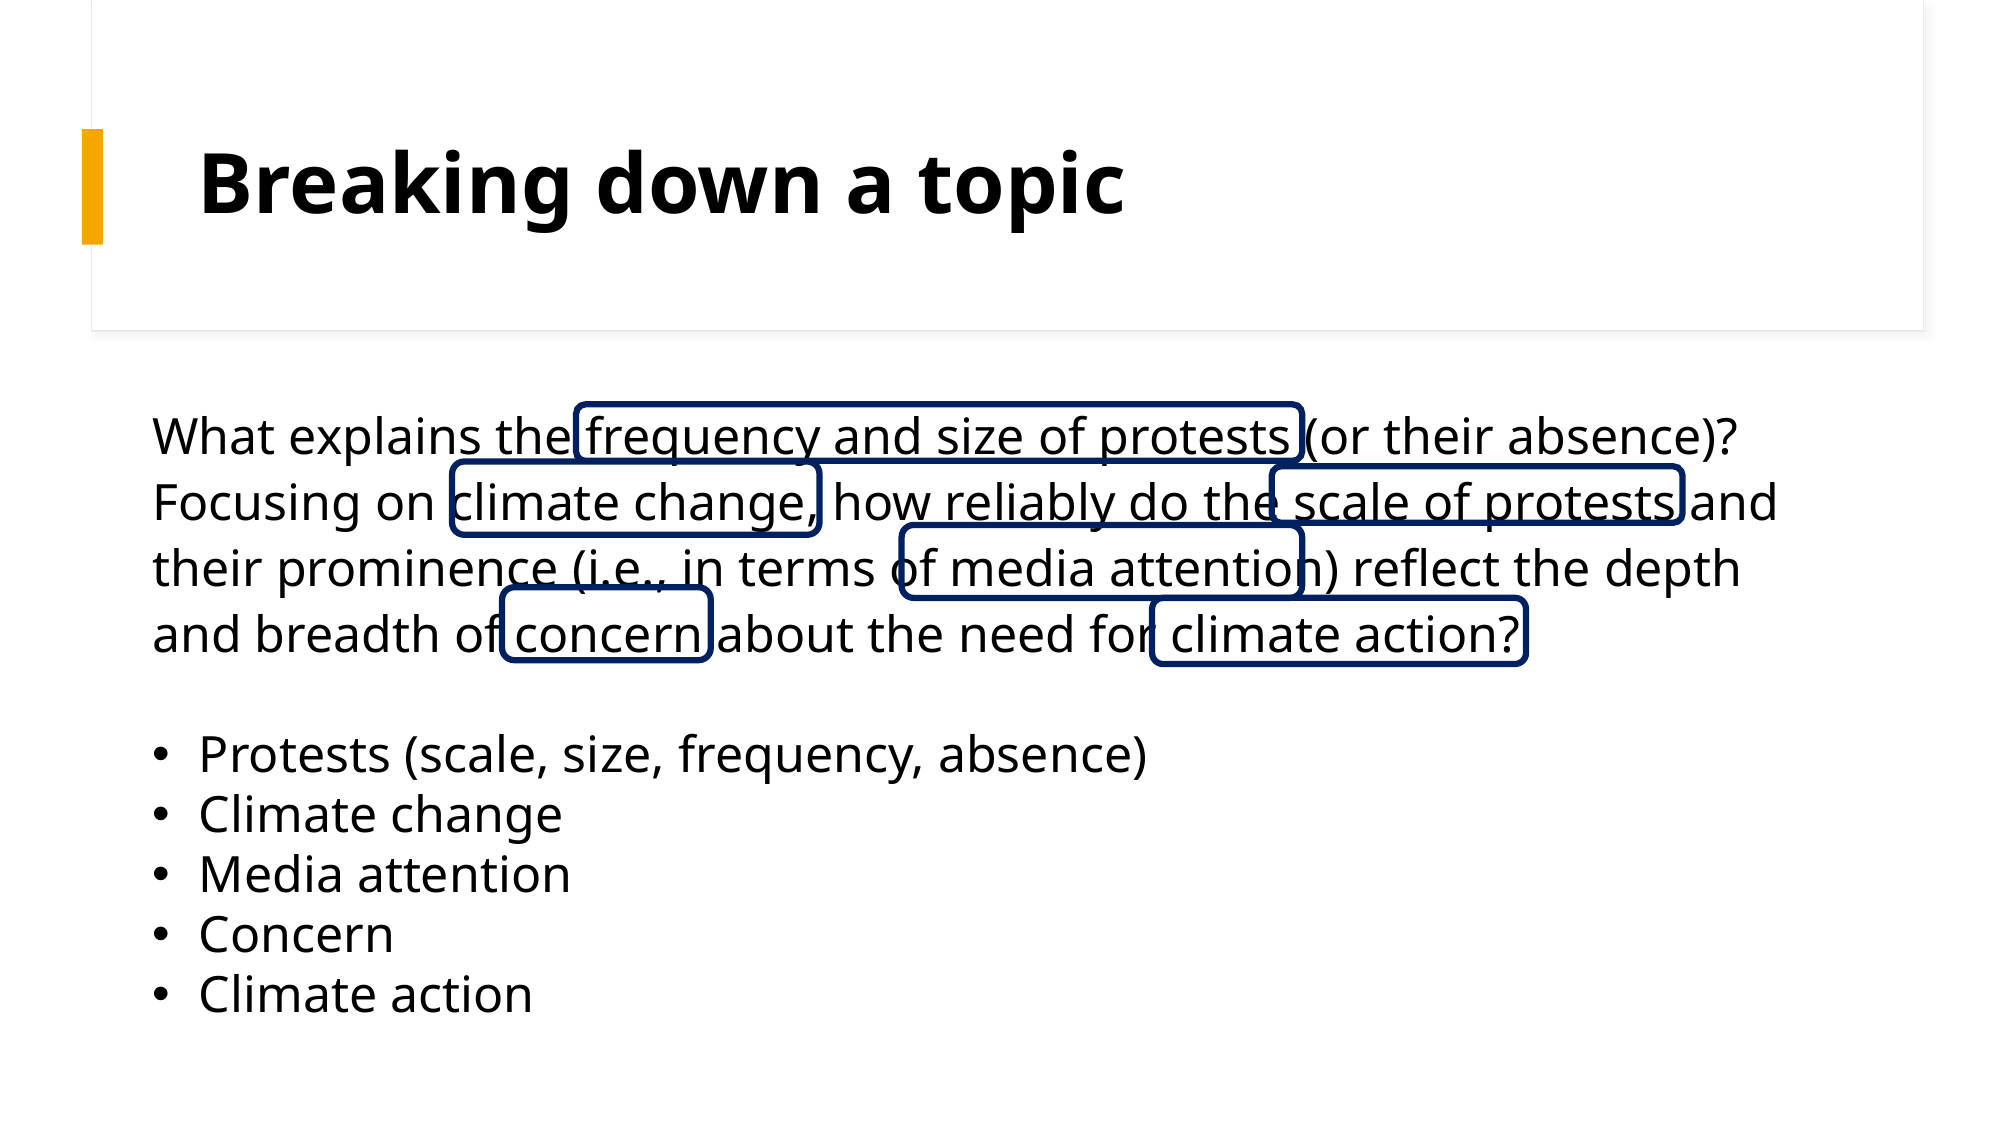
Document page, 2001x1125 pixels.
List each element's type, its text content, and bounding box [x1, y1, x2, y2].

text_box [500, 586, 712, 662]
text_box [574, 403, 1304, 462]
title Breaking down a topic [183, 90, 1851, 284]
list What explains the frequency and size of protests (or their absence)? Focusing on climate change, how reliably do the scale of protests and their prominence (i.e., in terms of media attention) reflect the depth and breadth of concern about the need for climate action? [137, 391, 1806, 715]
text_box Protests (scale, size, frequency, absence) Climate change Media attention Concern Climate action [137, 715, 1806, 1076]
text_box [450, 460, 821, 536]
text_box [1151, 596, 1528, 666]
text_box [1270, 465, 1684, 524]
text_box [900, 523, 1304, 599]
